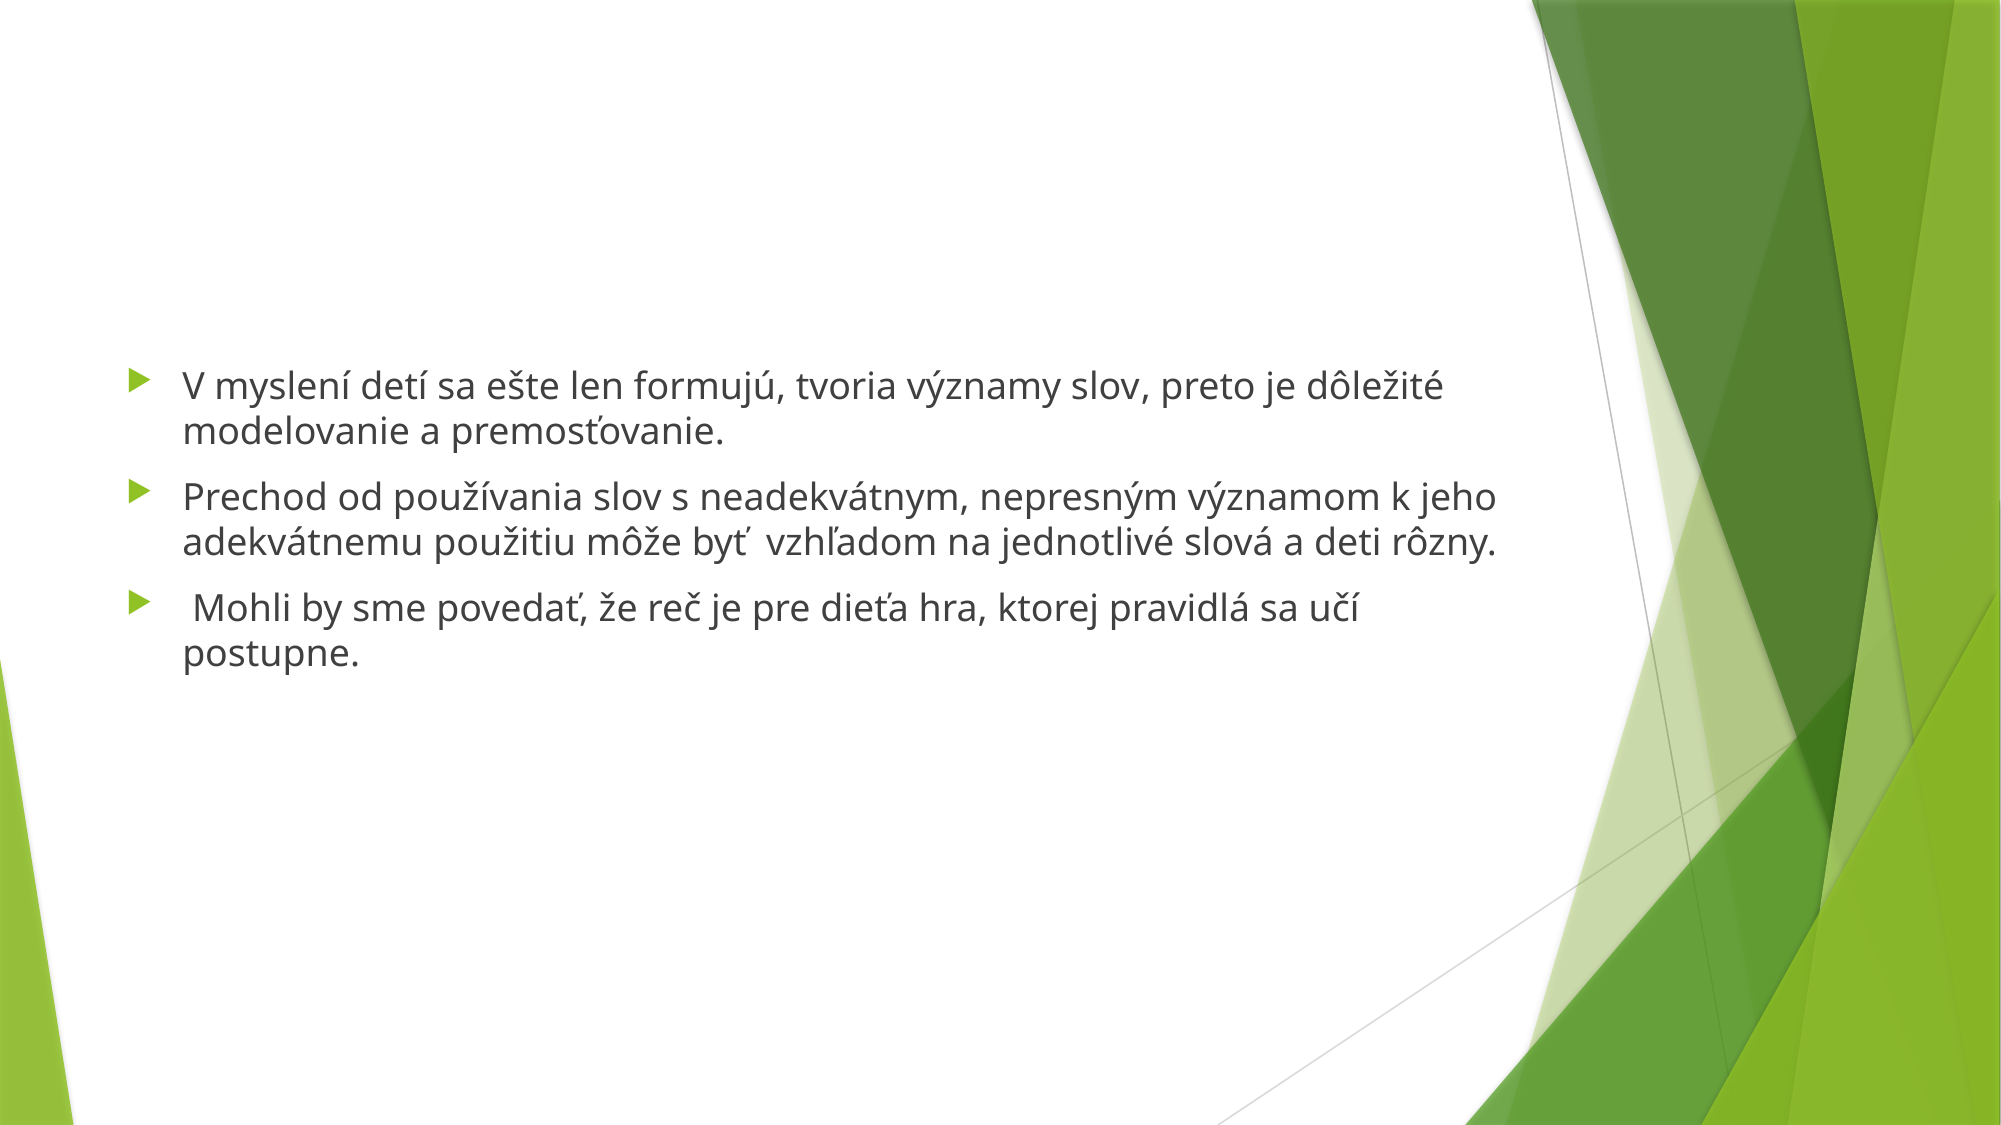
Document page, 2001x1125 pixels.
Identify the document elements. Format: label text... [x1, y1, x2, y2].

list V myslení detí sa ešte len formujú, tvoria významy slov, preto je dôležité modelovanie a premosťovanie. Prechod od používania slov s neadekvátnym, nepresným významom k jeho adekvátnemu použitiu môže byť vzhľadom na jednotlivé slová a deti rôzny. Mohli by sme povedať, že reč je pre dieťa hra, ktorej pravidlá sa učí postupne. [111, 354, 1522, 992]
